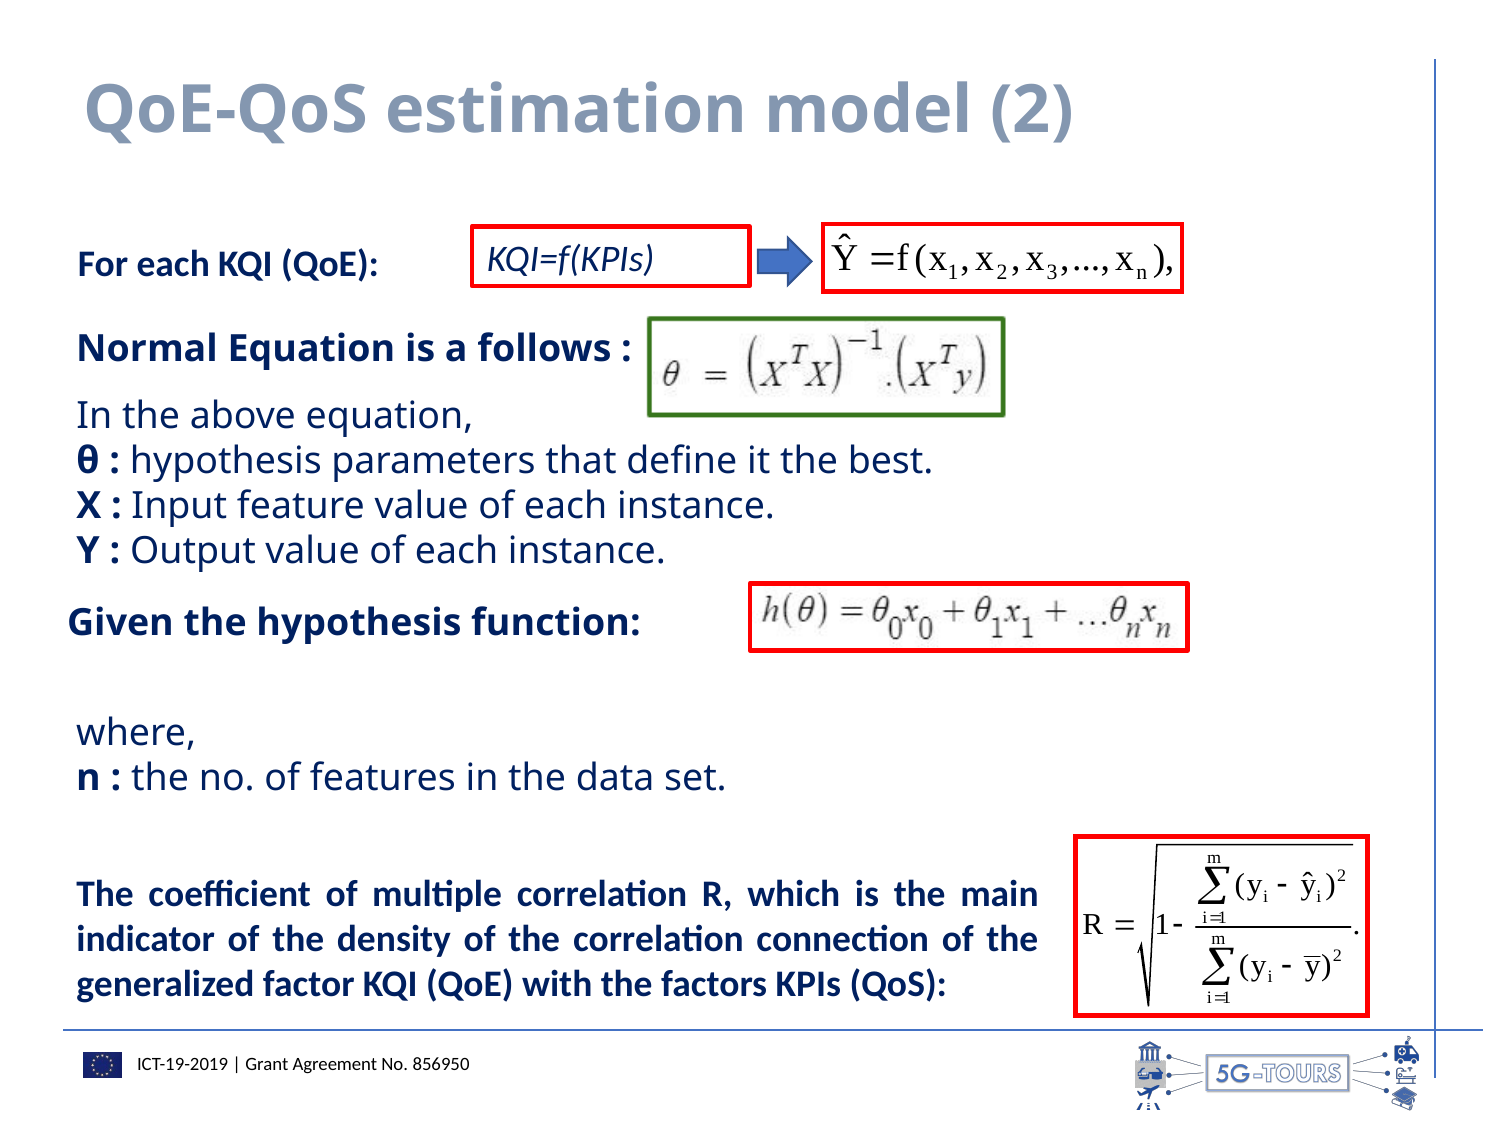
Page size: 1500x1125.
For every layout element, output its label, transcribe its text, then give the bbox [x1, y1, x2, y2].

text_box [825, 226, 1180, 290]
picture [627, 296, 1023, 435]
picture [752, 585, 1186, 649]
text_box Given the hypothesis function: [52, 590, 657, 651]
picture [83, 1052, 122, 1078]
text_box The coefficient of multiple correlation R, which is the main indicator of the density of the correlation connection of the generalized factor KQI (QoE) with the factors KPIs (QoS): [61, 861, 1055, 1012]
text_box KQI=f(KPIs) [472, 226, 750, 286]
text_box In the above equation, θ : hypothesis parameters that define it the best. X : Input feature value of each instance. Y : Output value of each instance. [61, 383, 1125, 579]
text_box Normal Equation is a follows : [61, 316, 627, 383]
text_box [756, 235, 813, 288]
text_box For each KQI (QoE): [63, 231, 395, 291]
picture [1135, 1034, 1419, 1112]
text_box where, n : the no. of features in the data set. [61, 700, 812, 806]
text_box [1077, 838, 1365, 1014]
title QoE-QoS estimation model (2) [68, 64, 1154, 158]
